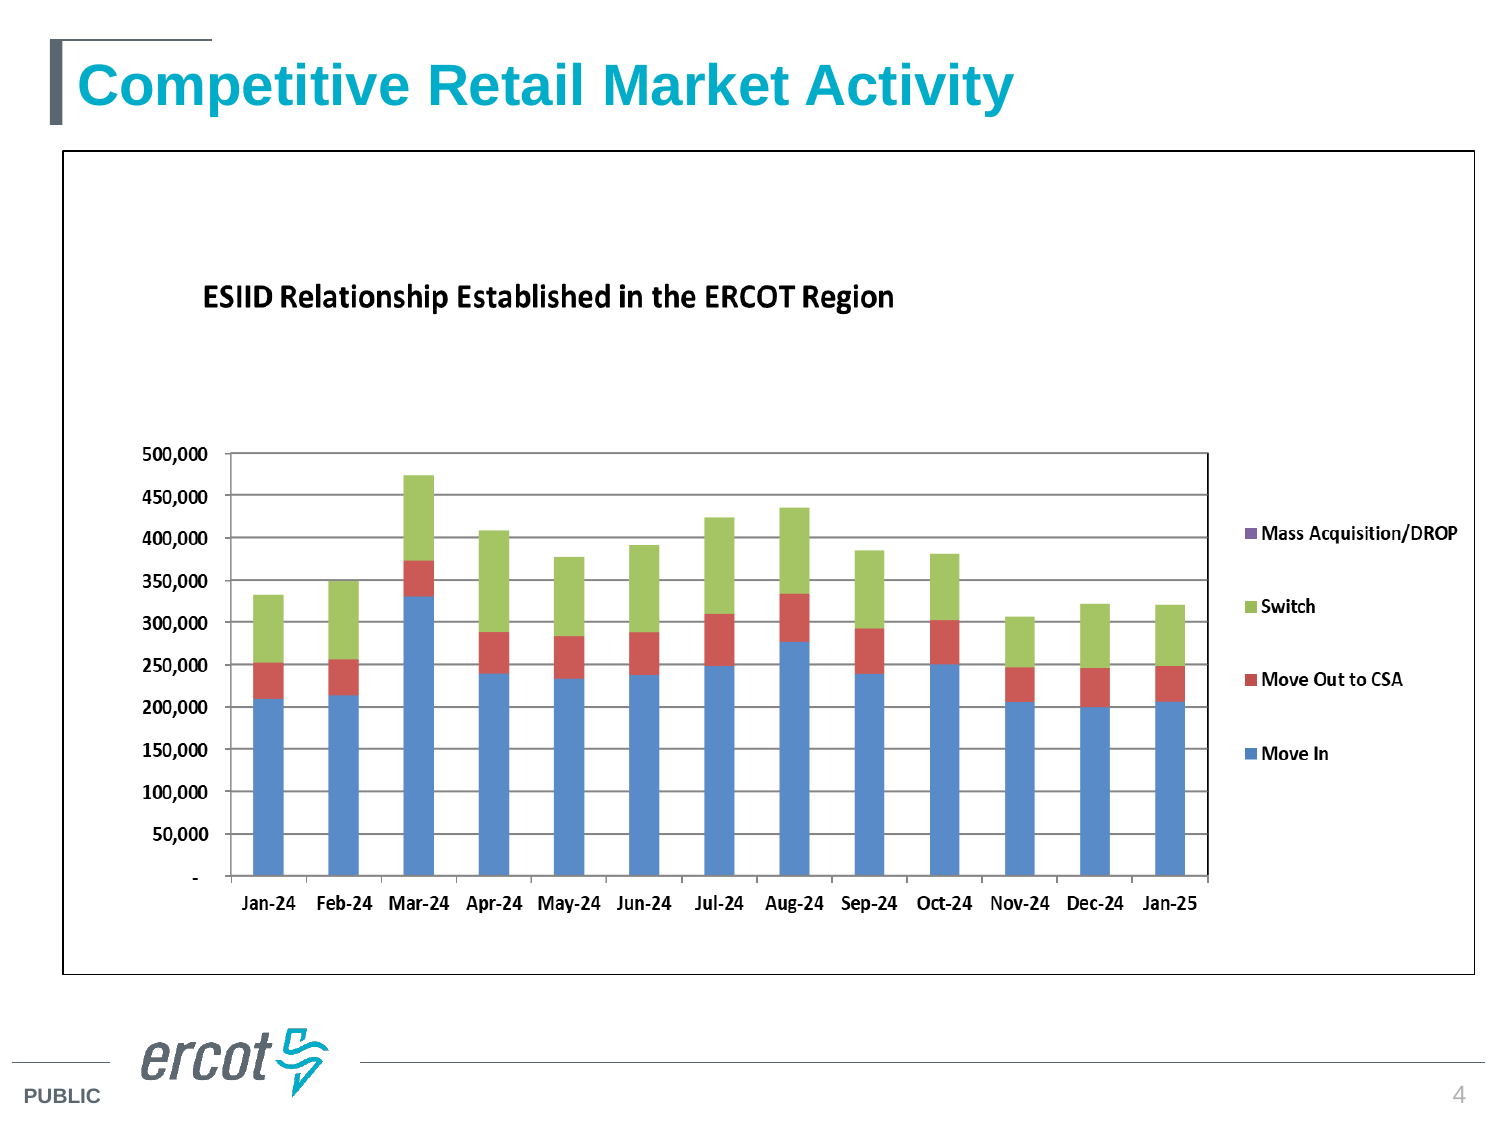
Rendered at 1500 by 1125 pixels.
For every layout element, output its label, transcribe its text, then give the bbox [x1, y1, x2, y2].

picture [137, 1024, 332, 1100]
title Competitive Retail Market Activity [62, 39, 1450, 150]
slide_number 4 [1437, 1076, 1475, 1112]
picture [62, 150, 1476, 975]
